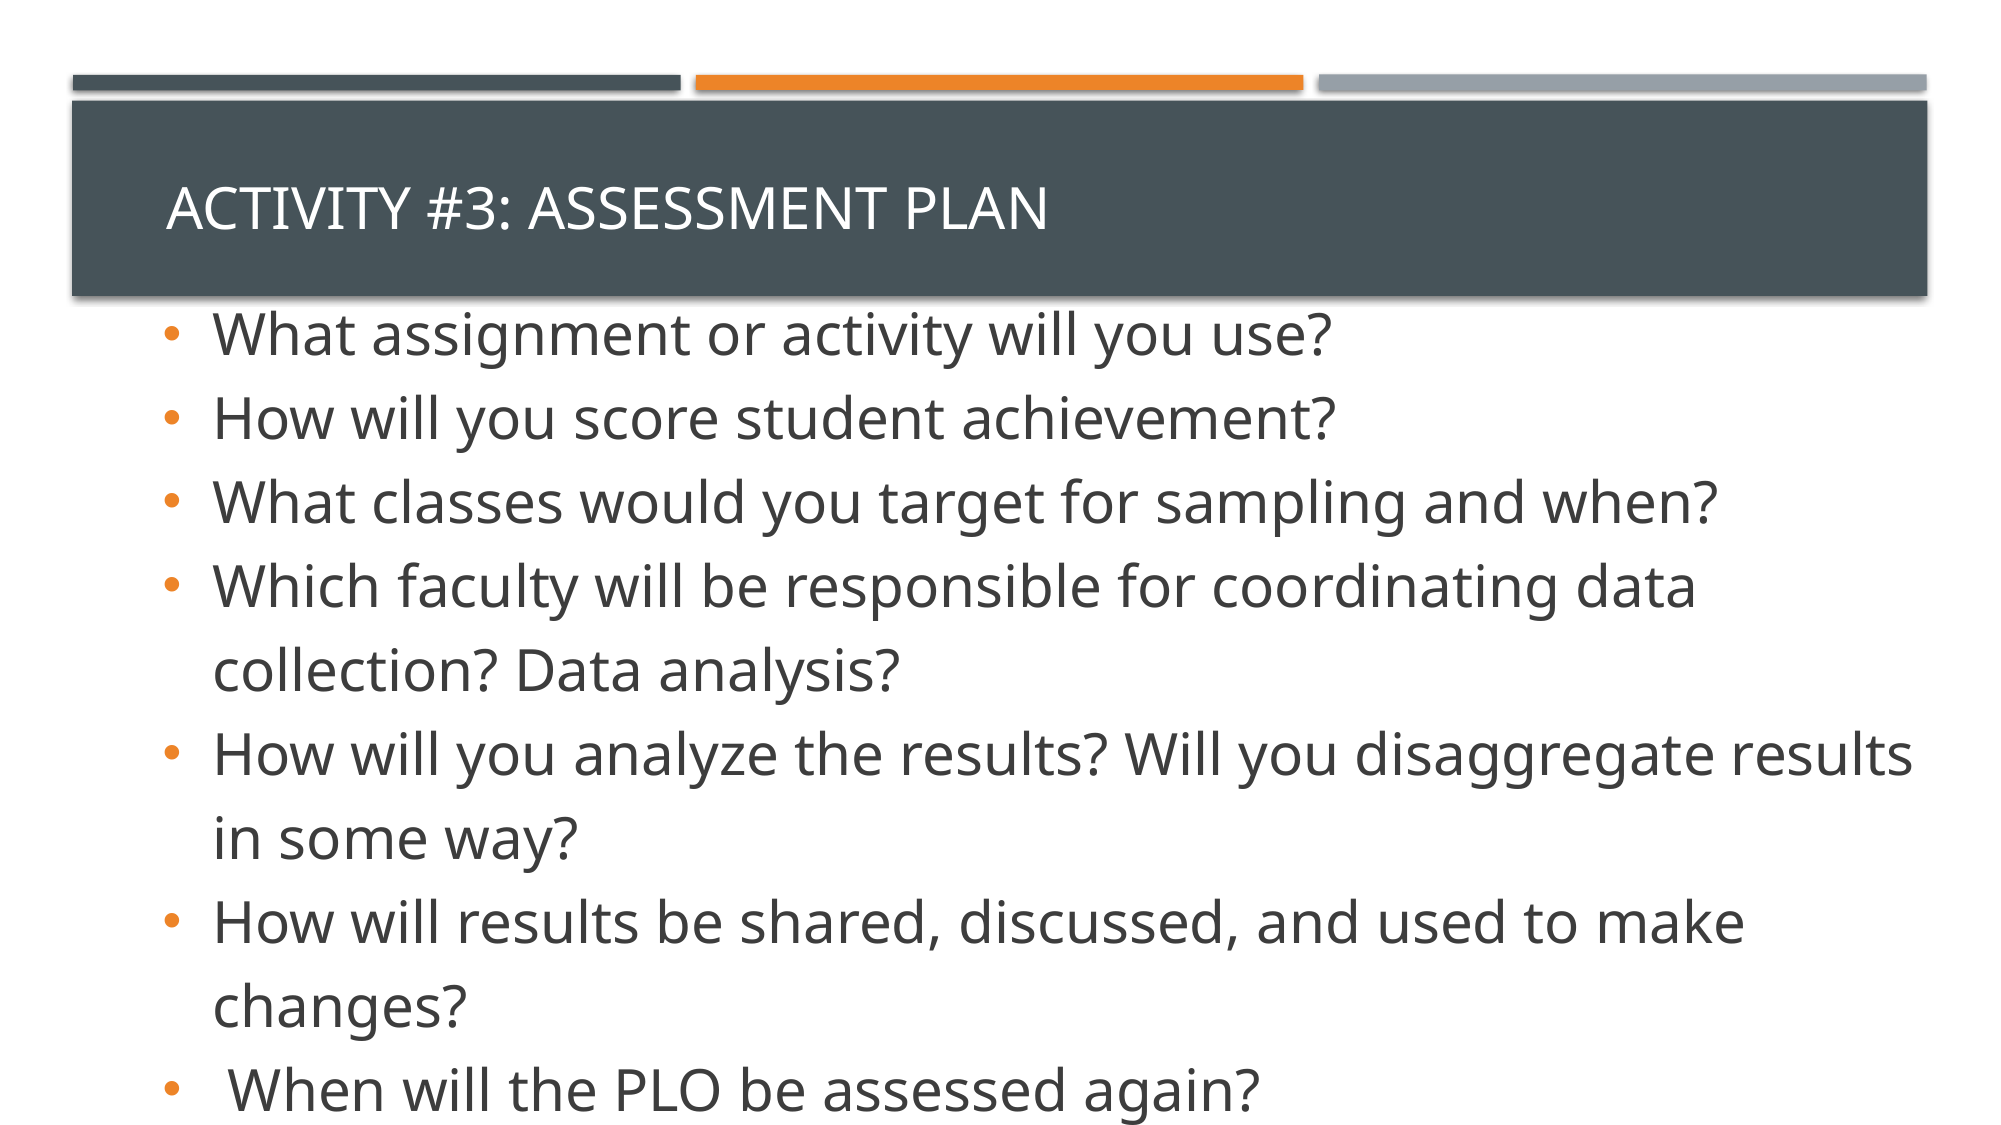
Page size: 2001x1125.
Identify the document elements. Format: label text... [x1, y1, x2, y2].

list What assignment or activity will you use? How will you score student achievement? What classes would you target for sampling and when? Which faculty will be responsible for coordinating data collection? Data analysis? How will you analyze the results? Will you disaggregate results in some way? How will results be shared, discussed, and used to make changes? When will the PLO be assessed again? [94, 440, 1943, 1112]
title Activity #3: Assessment Plan [151, 97, 1364, 249]
